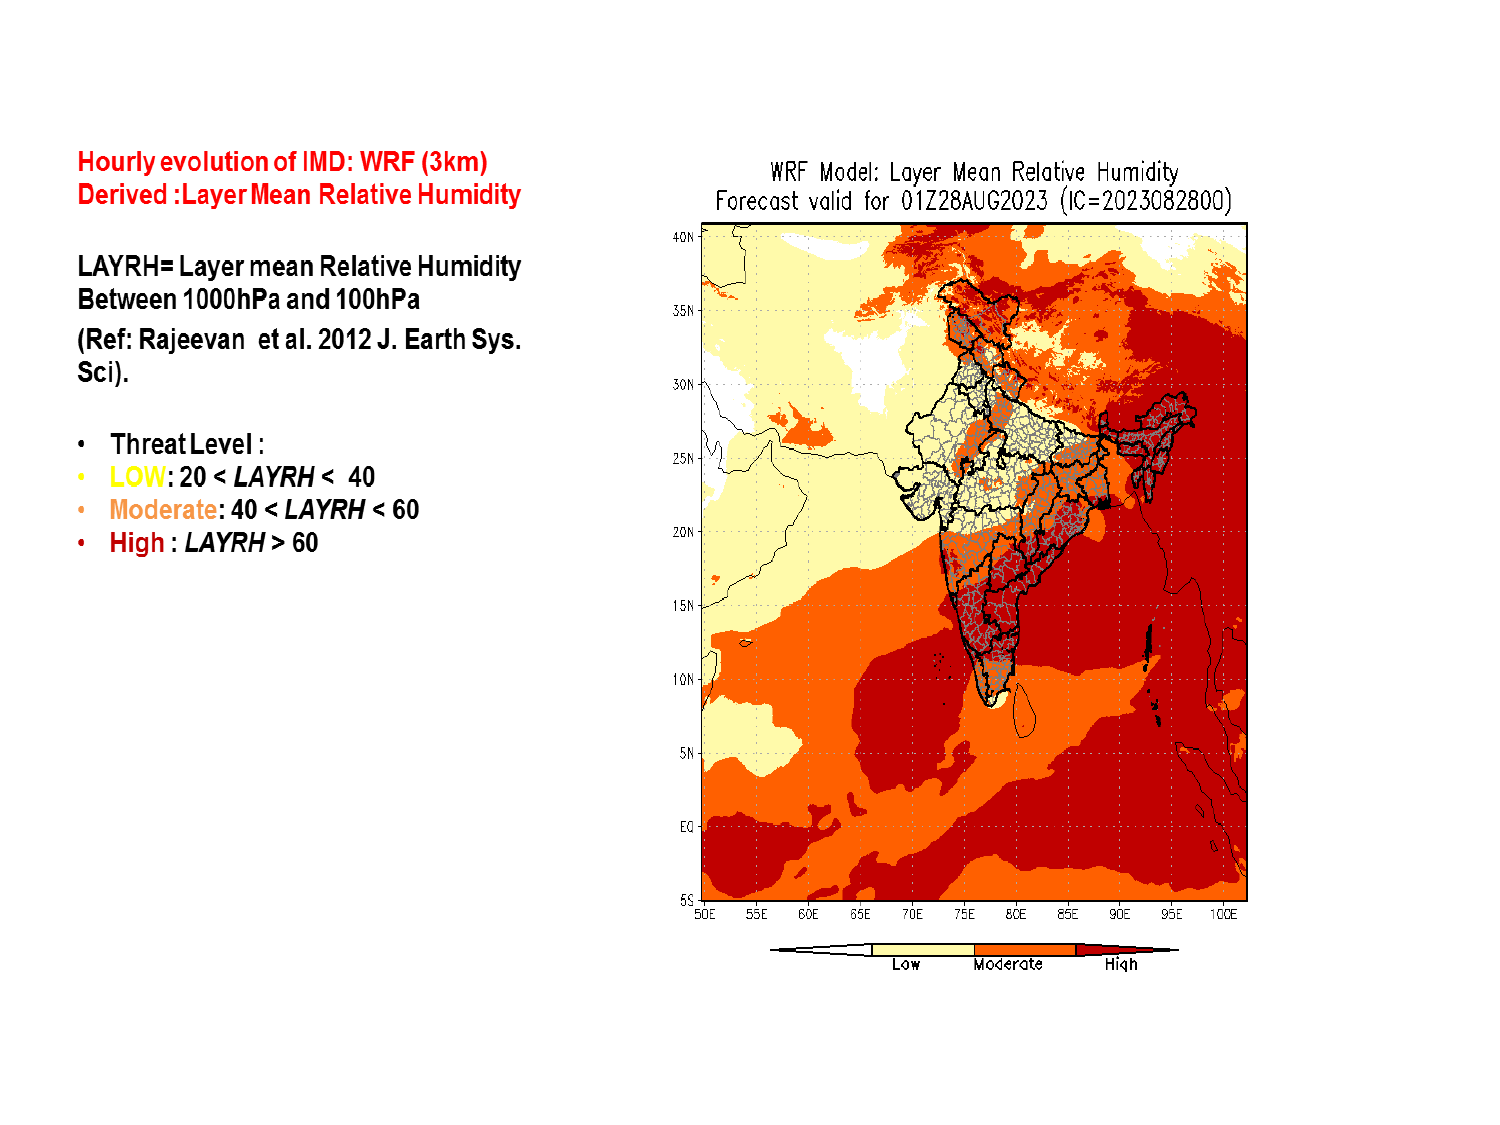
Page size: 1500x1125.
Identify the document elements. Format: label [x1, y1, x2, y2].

picture [74, 149, 1426, 976]
